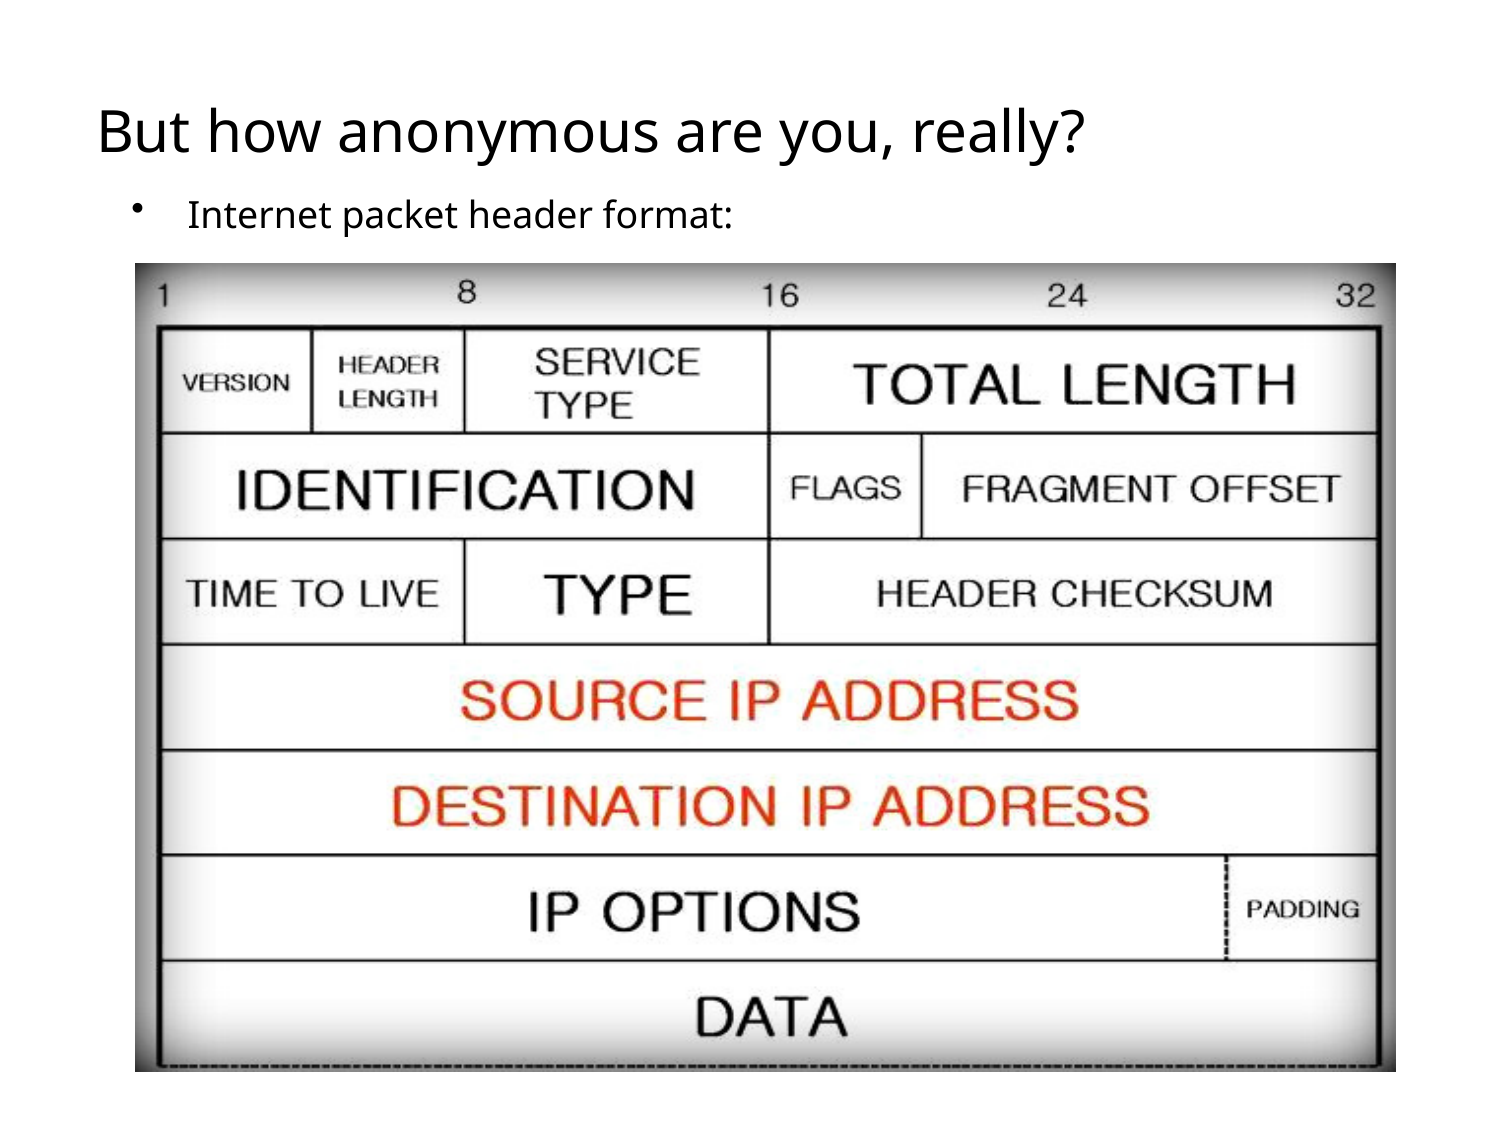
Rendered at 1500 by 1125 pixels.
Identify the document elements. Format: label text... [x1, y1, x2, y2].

picture [135, 263, 1397, 1072]
title But how anonymous are you, really? [81, 35, 1357, 223]
list Internet packet header format: [116, 183, 1392, 859]
